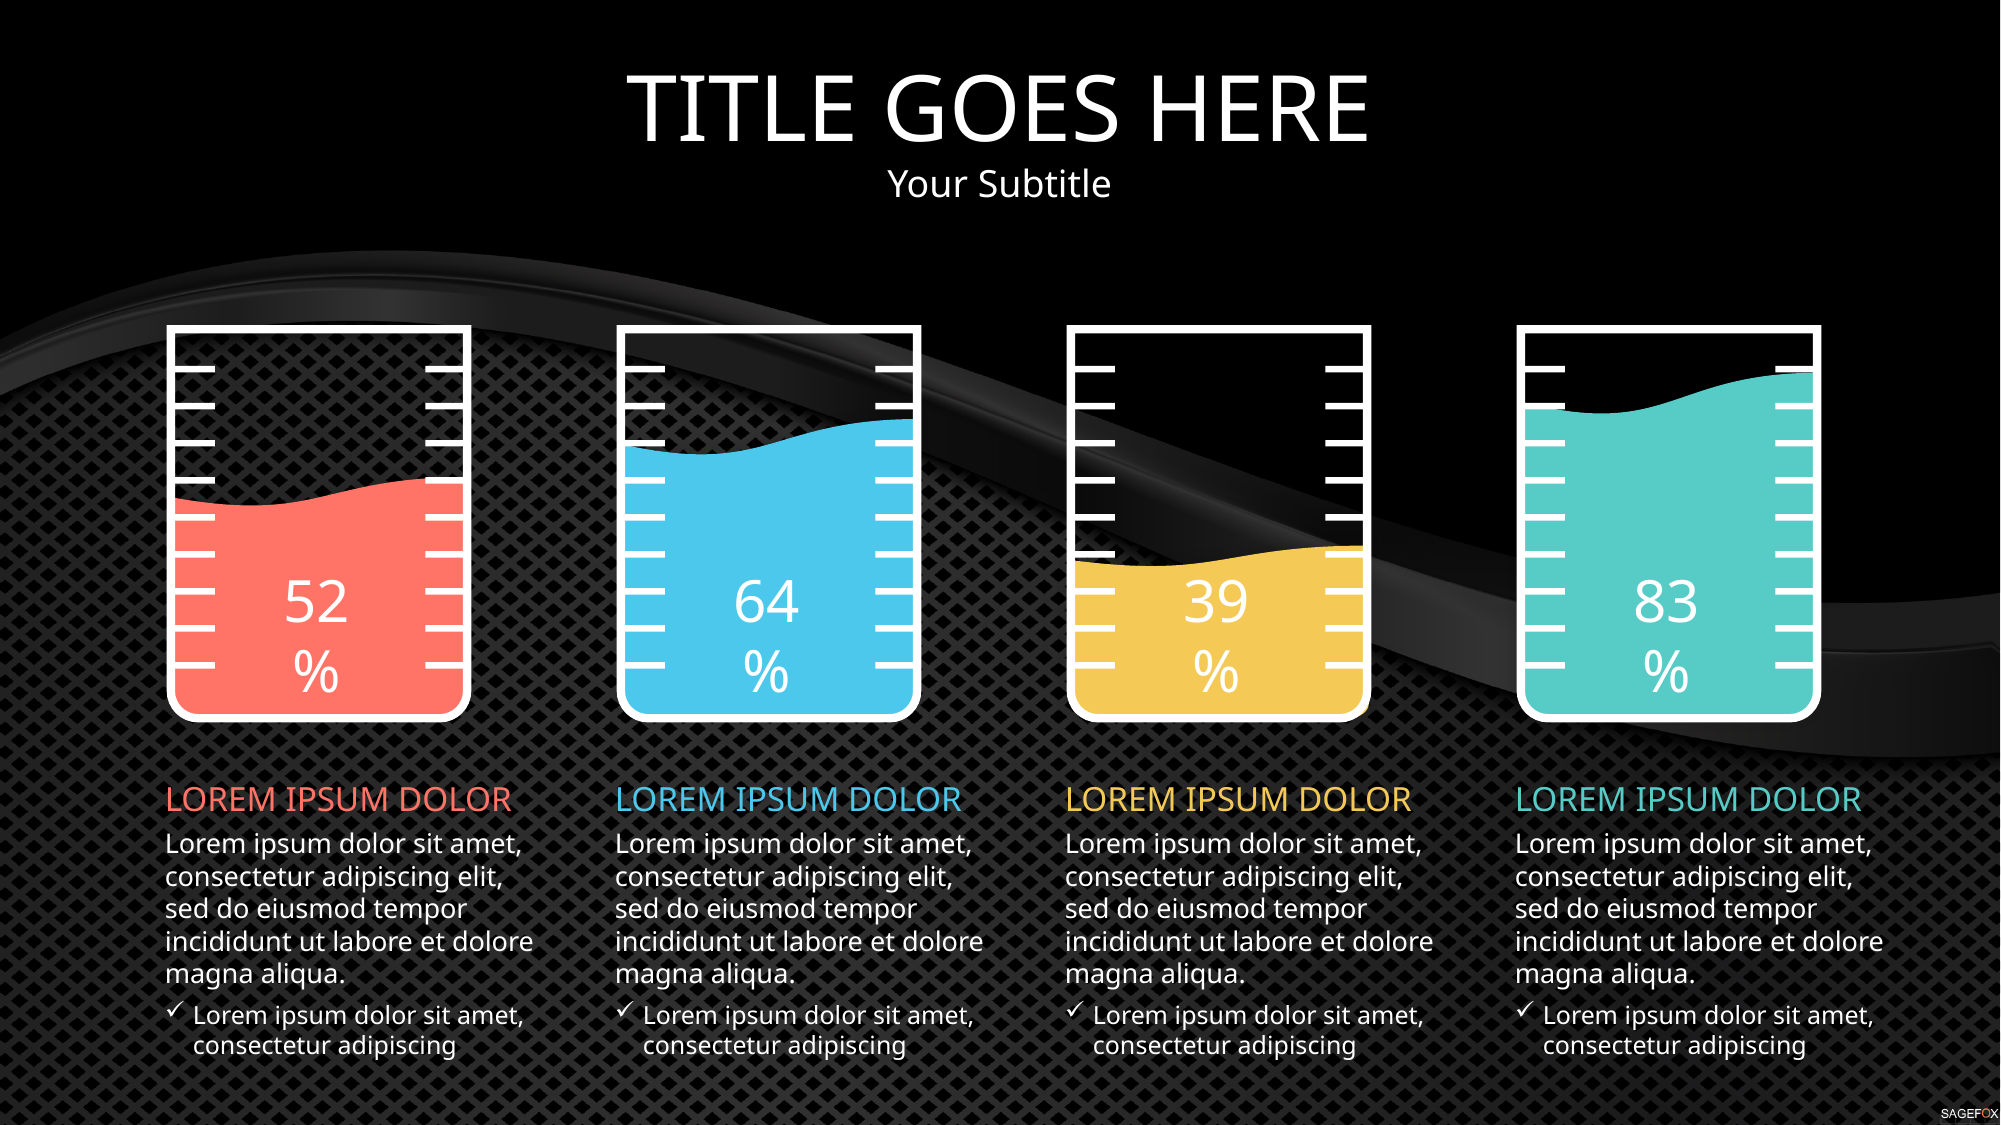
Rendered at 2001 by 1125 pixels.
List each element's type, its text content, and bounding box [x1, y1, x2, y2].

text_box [168, 329, 469, 719]
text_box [618, 329, 919, 719]
text_box LOREM IPSUM DOLOR Lorem ipsum dolor sit amet, consectetur adipiscing elit, sed do eiusmod tempor incididunt ut labore et dolore magna aliqua. Lorem ipsum dolor sit amet, consectetur adipiscing [599, 770, 1017, 1067]
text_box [1068, 329, 1369, 719]
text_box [1518, 329, 1819, 719]
text_box LOREM IPSUM DOLOR Lorem ipsum dolor sit amet, consectetur adipiscing elit, sed do eiusmod tempor incididunt ut labore et dolore magna aliqua. Lorem ipsum dolor sit amet, consectetur adipiscing [1049, 770, 1467, 1067]
text_box LOREM IPSUM DOLOR Lorem ipsum dolor sit amet, consectetur adipiscing elit, sed do eiusmod tempor incididunt ut labore et dolore magna aliqua. Lorem ipsum dolor sit amet, consectetur adipiscing [1499, 770, 1917, 1067]
text_box LOREM IPSUM DOLOR Lorem ipsum dolor sit amet, consectetur adipiscing elit, sed do eiusmod tempor incididunt ut labore et dolore magna aliqua. Lorem ipsum dolor sit amet, consectetur adipiscing [149, 770, 567, 1067]
text_box TITLE GOES HERE Your Subtitle [548, 42, 1452, 212]
picture [0, 0, 2001, 1125]
